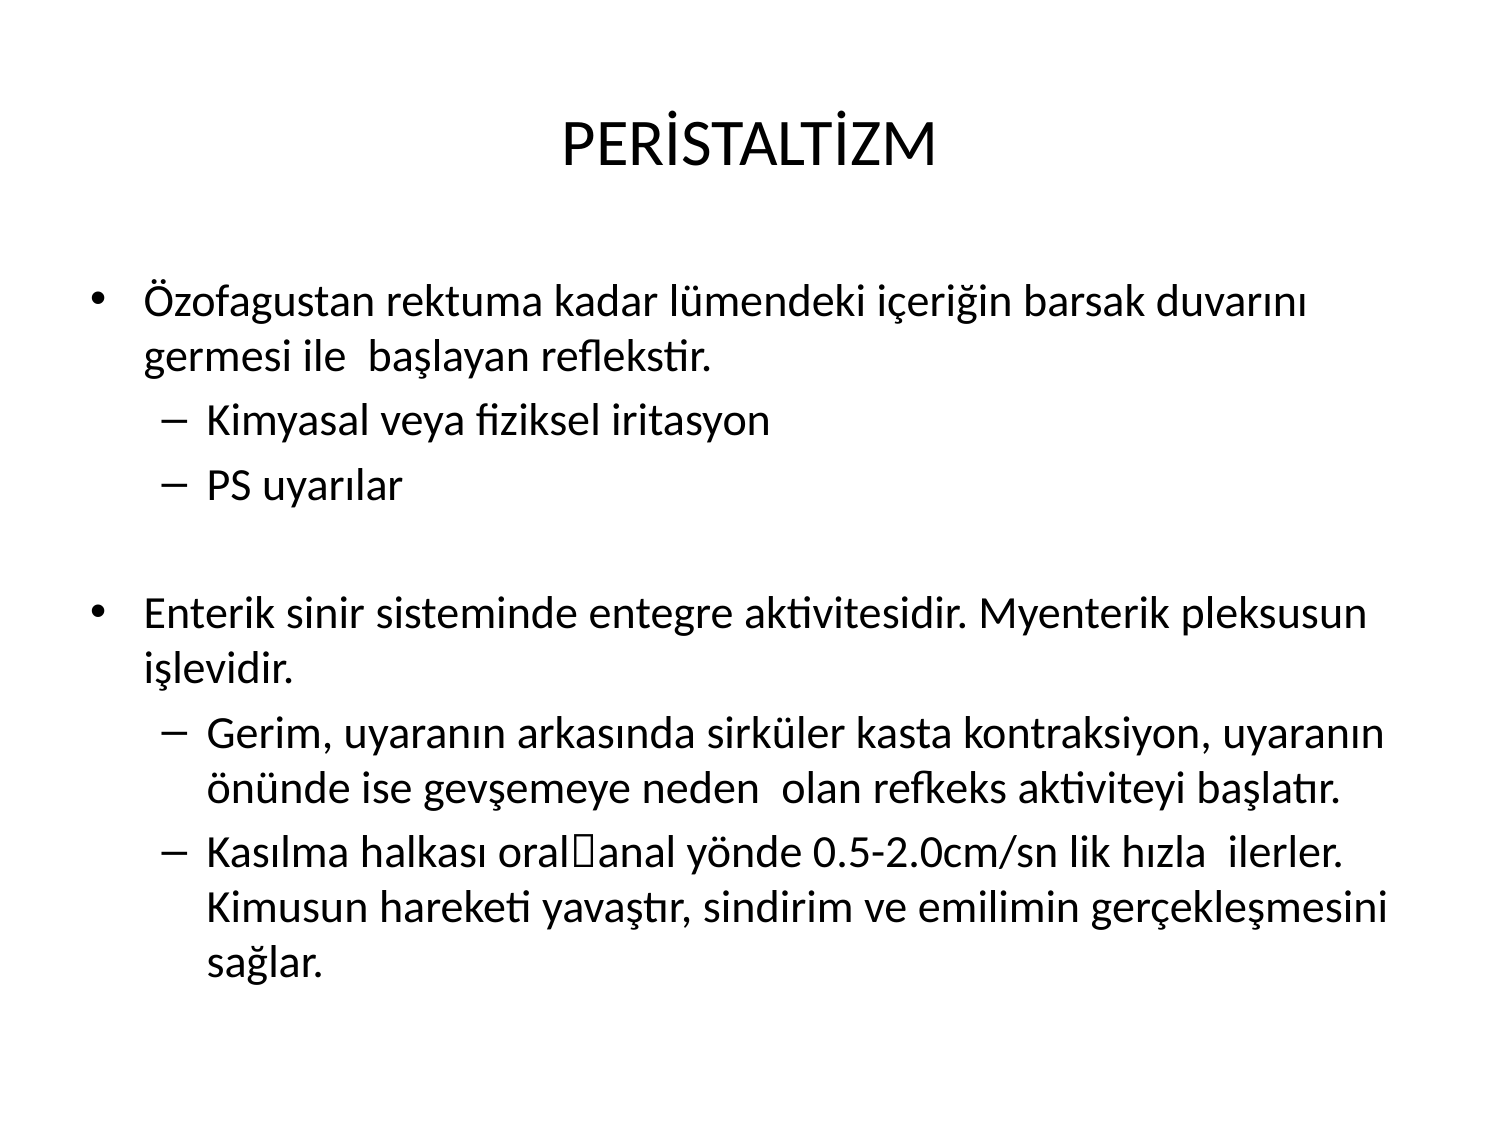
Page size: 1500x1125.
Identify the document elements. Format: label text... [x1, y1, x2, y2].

list Özofagustan rektuma kadar lümendeki içeriğin barsak duvarını germesi ile başlayan reflekstir. Kimyasal veya fiziksel iritasyon PS uyarılar Enterik sinir sisteminde entegre aktivitesidir. Myenterik pleksusun işlevidir. Gerim, uyaranın arkasında sirküler kasta kontraksiyon, uyaranın önünde ise gevşemeye neden olan refkeks aktiviteyi başlatır. Kasılma halkası oralanal yönde 0.5-2.0cm/sn lik hızla ilerler. Kimusun hareketi yavaştır, sindirim ve emilimin gerçekleşmesini sağlar. [75, 262, 1425, 1005]
title PERİSTALTİZM [75, 45, 1425, 233]
